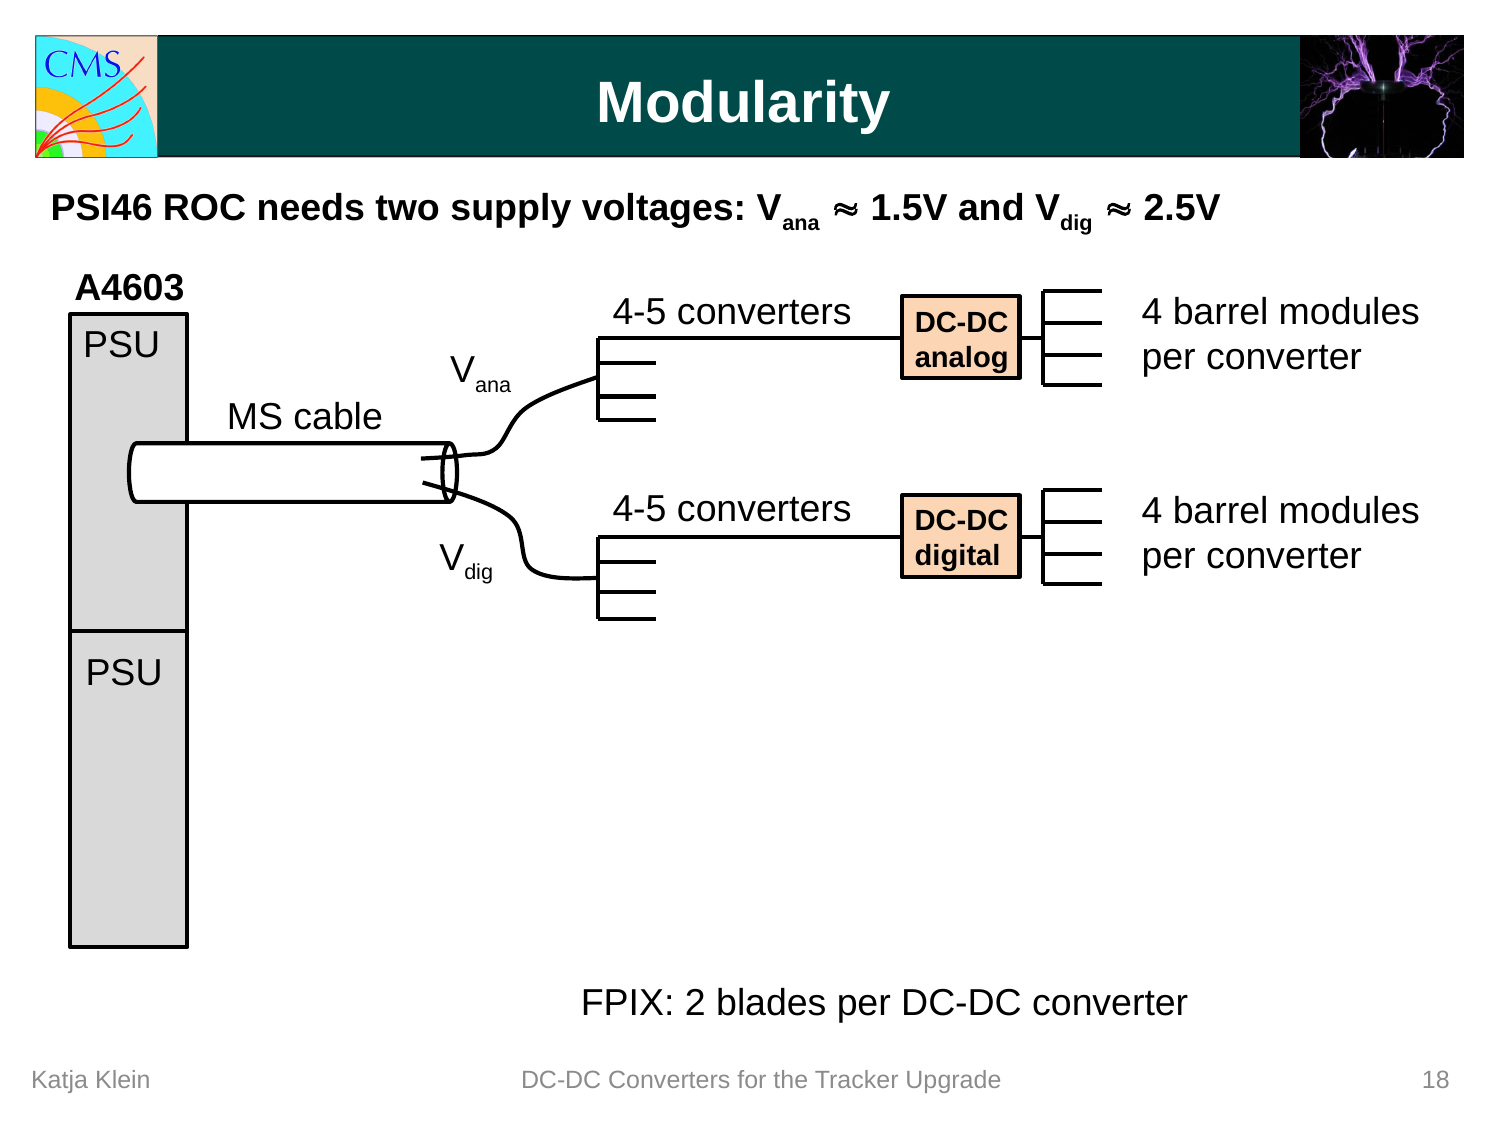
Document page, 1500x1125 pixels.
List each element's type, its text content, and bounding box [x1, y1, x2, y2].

text_box V250 [445, 458, 454, 490]
text_box 4-5 converters [597, 476, 878, 536]
footer DC-DC Converters for the Tracker Upgrade [363, 1054, 1161, 1103]
text_box DC-DC analog [900, 296, 1024, 337]
text_box DC-DC digital [899, 493, 1024, 536]
text_box DC-DC digital [899, 545, 1024, 579]
text_box [420, 386, 579, 460]
text_box [68, 633, 189, 949]
text_box PSU [70, 640, 178, 701]
text_box 4 barrel modules per converter [1126, 279, 1457, 384]
slide_number Katja Klein [16, 1054, 223, 1103]
text_box MS cable [212, 384, 398, 445]
text_box Vdig [424, 525, 508, 592]
slide_number 18 [1265, 1054, 1465, 1103]
text_box [68, 316, 189, 633]
text_box 4-5 converters [597, 279, 878, 337]
text_box DC-DC analog [900, 347, 1024, 381]
text_box PSU [68, 312, 175, 373]
text_box [126, 441, 454, 504]
text_box FPIX: 2 blades per DC-DC converter [566, 970, 1204, 1031]
text_box PSI46 ROC needs two supply voltages: Vana  1.5V and Vdig  2.5V [35, 175, 1236, 242]
picture [35, 35, 1465, 159]
text_box [453, 457, 460, 491]
title Modularity [163, 46, 1325, 153]
text_box Vana [435, 337, 527, 404]
text_box [422, 481, 595, 579]
text_box A4603 [59, 255, 200, 316]
text_box 4 barrel modules per converter [1126, 478, 1457, 584]
